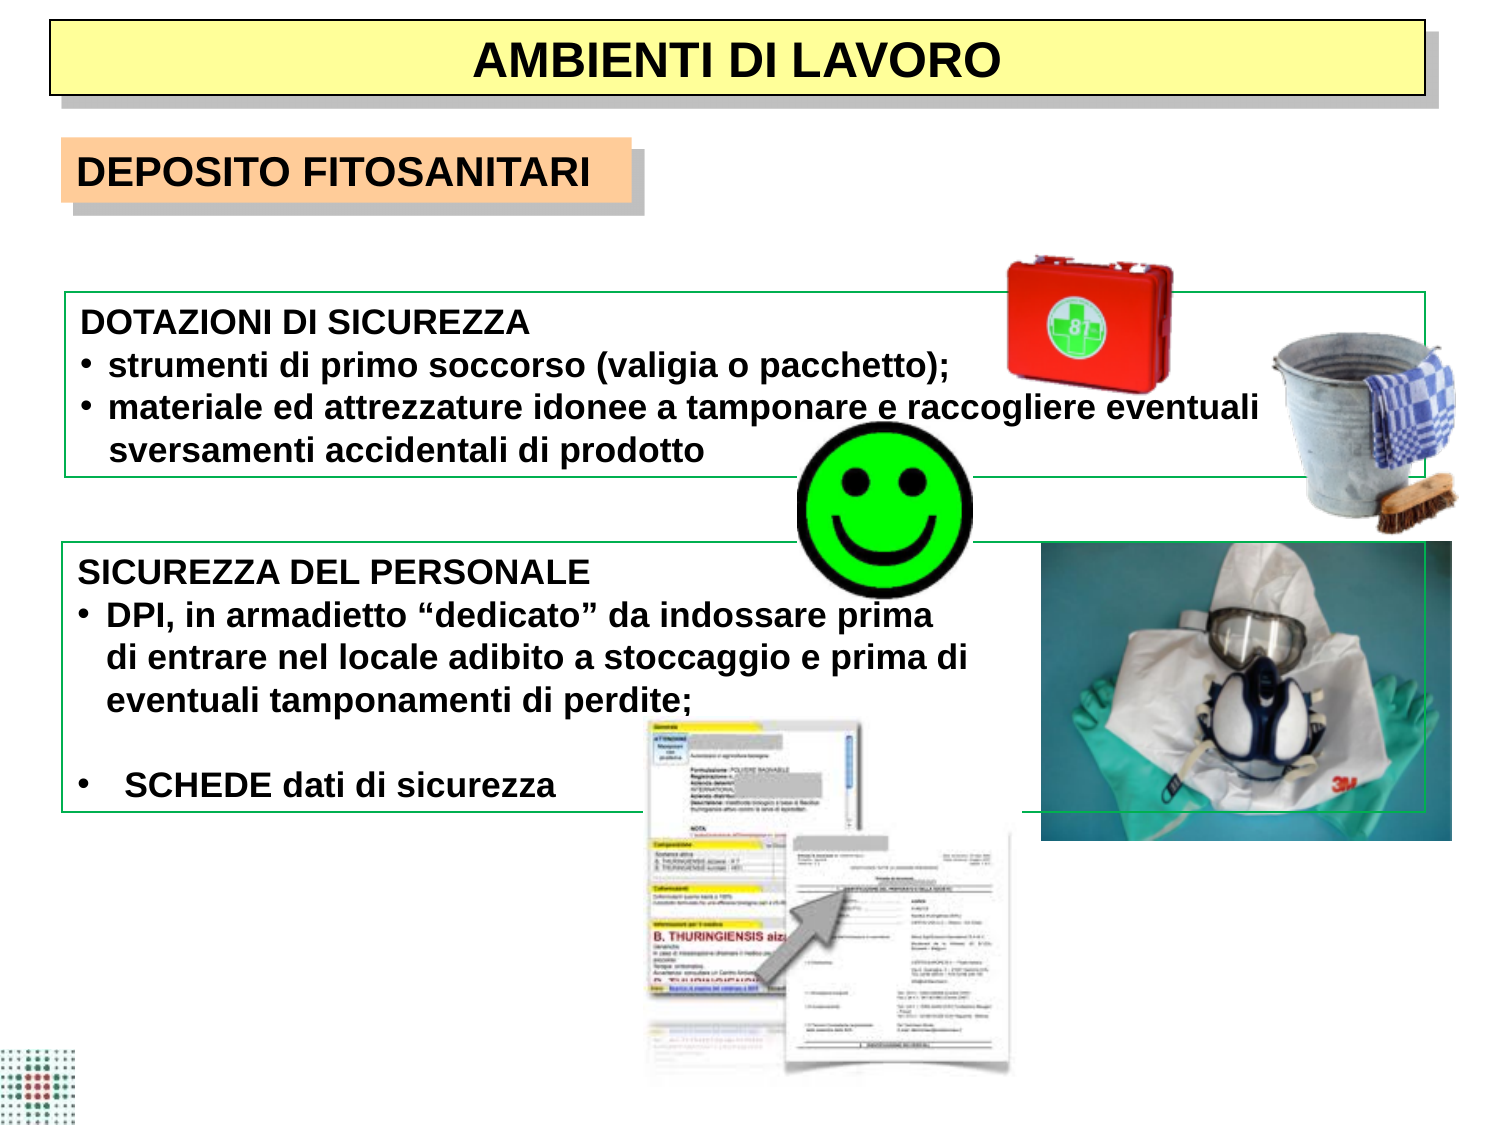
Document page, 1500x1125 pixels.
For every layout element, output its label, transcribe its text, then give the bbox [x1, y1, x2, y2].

text_box DOTAZIONI DI SICUREZZA strumenti di primo soccorso (valigia o pacchetto); materiale ed attrezzature idonee a tamponare e raccogliere eventuali sversamenti accidentali di prodotto [64, 291, 1425, 477]
picture [0, 1049, 75, 1125]
picture [796, 420, 973, 602]
picture [997, 245, 1183, 399]
text_box AMBIENTI DI LAVORO [50, 20, 1425, 96]
text_box DEPOSITO FITOSANITARI [234, 158, 258, 185]
text_box DEPOSITO FITOSANITARI [427, 158, 452, 185]
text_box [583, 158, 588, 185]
text_box DEPOSITO FITOSANITARI [521, 158, 546, 185]
text_box DEPOSITO FITOSANITARI [137, 158, 160, 185]
text_box DEPOSITO FITOSANITARI [164, 158, 192, 186]
text_box DEPOSITO FITOSANITARI [306, 158, 326, 185]
text_box DEPOSITO FITOSANITARI [261, 158, 288, 186]
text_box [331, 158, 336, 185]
text_box DEPOSITO FITOSANITARI [552, 158, 576, 185]
text_box DEPOSITO FITOSANITARI [366, 158, 394, 186]
text_box DEPOSITO FITOSANITARI [340, 158, 364, 185]
text_box DEPOSITO FITOSANITARI [197, 157, 220, 186]
text_box DEPOSITO FITOSANITARI [79, 158, 104, 185]
picture [1268, 321, 1459, 540]
picture [643, 716, 1023, 1087]
text_box DEPOSITO FITOSANITARI [458, 158, 481, 185]
text_box DEPOSITO FITOSANITARI [497, 158, 521, 185]
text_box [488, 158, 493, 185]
text_box DEPOSITO FITOSANITARI [110, 158, 132, 185]
picture [1041, 541, 1453, 842]
text_box DEPOSITO FITOSANITARI [399, 157, 422, 186]
text_box SICUREZZA DEL PERSONALE DPI, in armadietto “dedicato” da indossare prima di entrare nel locale adibito a stoccaggio e prima di eventuali tamponamenti di perdite; SCHEDE dati di sicurezza [62, 541, 1040, 813]
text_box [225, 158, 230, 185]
